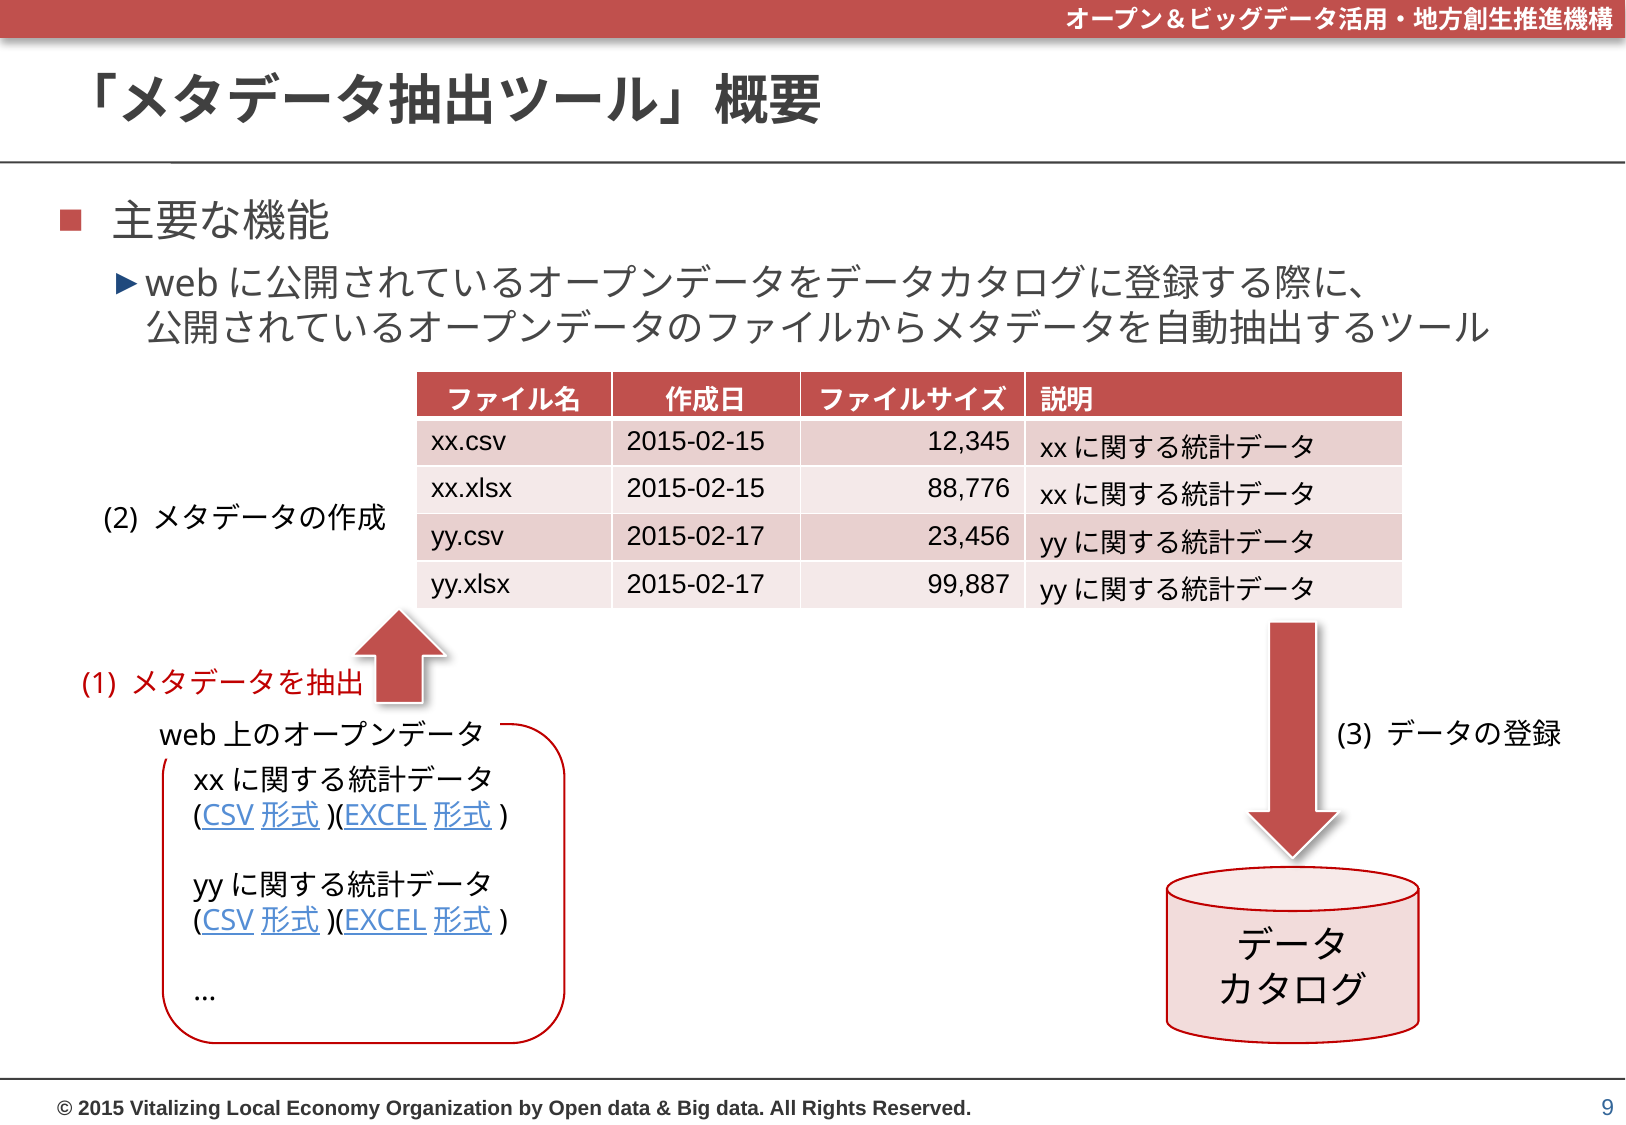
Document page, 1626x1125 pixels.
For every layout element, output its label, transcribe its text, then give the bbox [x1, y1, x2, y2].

table_cell 88,776 [801, 467, 1024, 513]
table_header ファイルサイズ [801, 372, 1024, 416]
text_box (2) メタデータの作成 [89, 491, 402, 542]
table_cell 99,887 [801, 562, 1024, 608]
table_cell 2015-02-15 [613, 467, 800, 513]
table_header ファイル名 [417, 372, 611, 416]
text_box web上のオープンデータ [144, 709, 500, 759]
text_box (3) データの登録 [1322, 708, 1577, 758]
table_cell xxに関する統計データ [1026, 467, 1402, 513]
table_cell xxに関する統計データ [1026, 421, 1402, 465]
table_cell yyに関する統計データ [1026, 514, 1402, 560]
table_header 作成日 [613, 372, 800, 416]
text_box データ カタログ [1166, 866, 1419, 1044]
text_box [1245, 621, 1340, 859]
text_box (1) メタデータを抽出 [67, 656, 380, 707]
title 「メタデータ抽出ツール」概要 [63, 49, 1563, 146]
table_cell yy.csv [417, 514, 611, 560]
table_cell xx.xlsx [417, 467, 611, 513]
list 主要な機能 webに公開されているオープンデータをデータカタログに登録する際に、 公開されているオープンデータのファイルからメタデータを自動抽出するツール [57, 187, 1559, 1052]
text_box [351, 608, 447, 703]
table_cell 12,345 [801, 421, 1024, 465]
table_cell xx.csv [417, 421, 611, 465]
slide_number 9 [1557, 1082, 1625, 1125]
text_box xxに関する統計データ (CSV形式)(EXCEL形式) yyに関する統計データ (CSV形式)(EXCEL形式) … [162, 724, 565, 1044]
table_cell yyに関する統計データ [1026, 562, 1402, 608]
table_cell 23,456 [801, 514, 1024, 560]
table_cell 2015-02-15 [613, 421, 800, 465]
table_cell 2015-02-17 [613, 562, 800, 608]
table_cell yy.xlsx [417, 562, 611, 608]
table_cell 2015-02-17 [613, 514, 800, 560]
table_header 説明 [1026, 372, 1402, 416]
